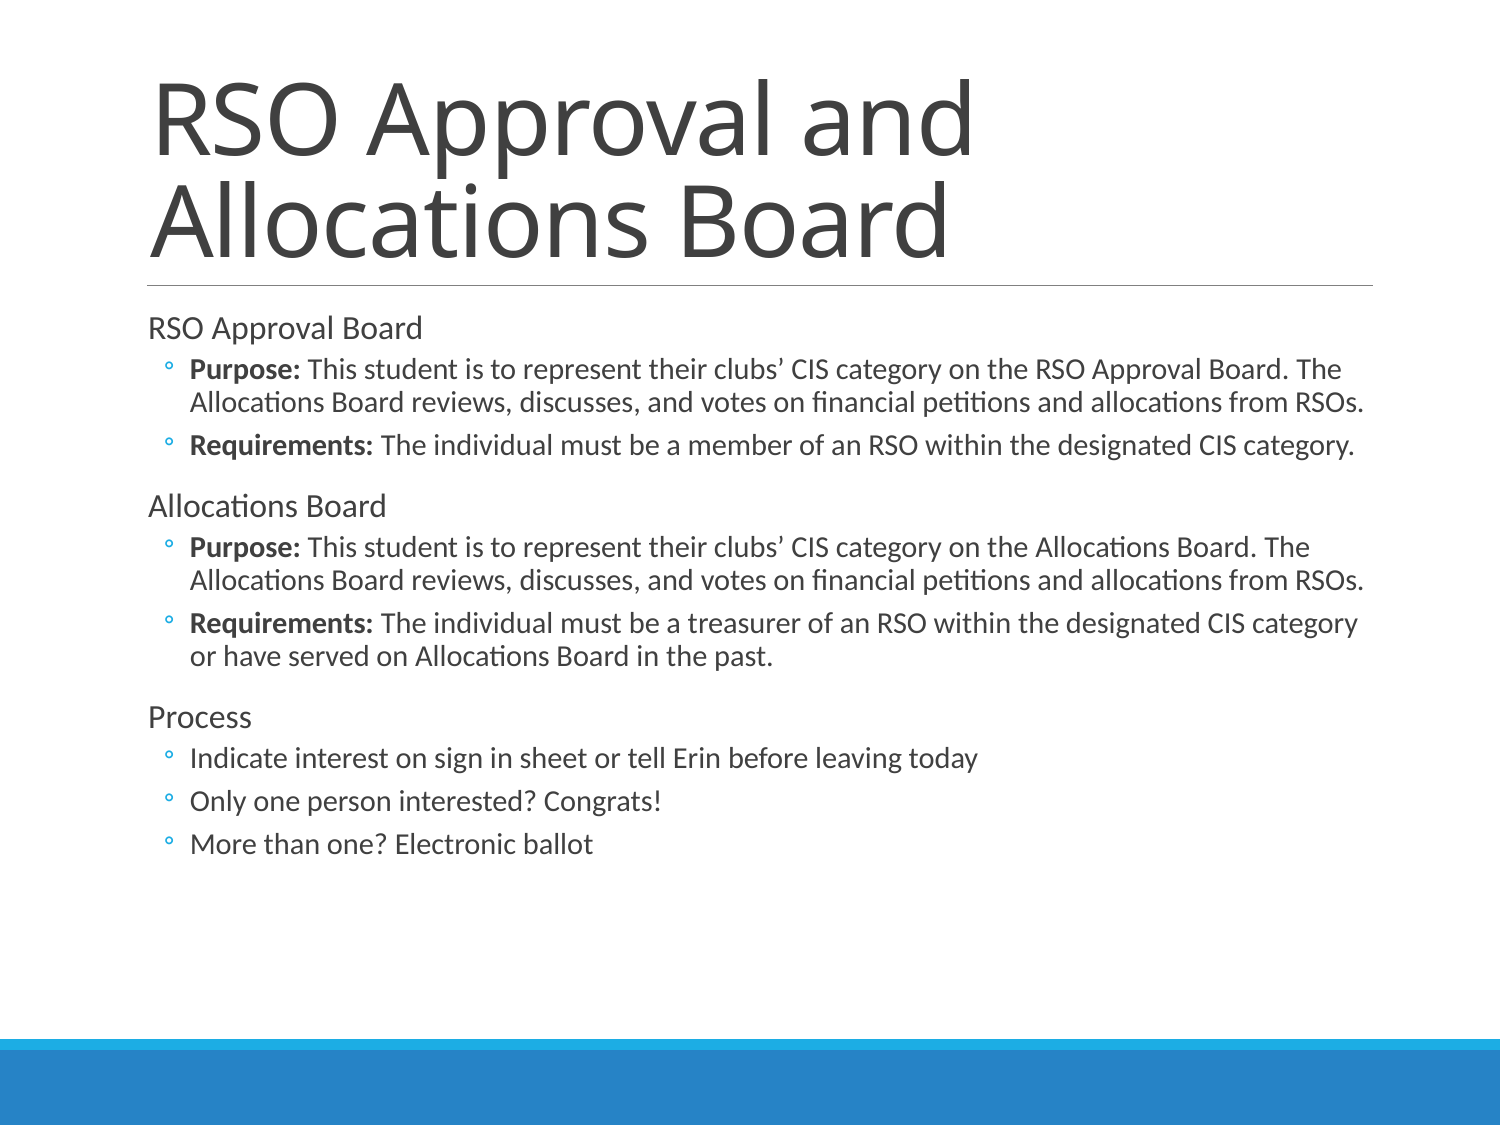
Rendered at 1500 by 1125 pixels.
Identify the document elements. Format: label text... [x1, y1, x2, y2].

title RSO Approval and Allocations Board [135, 47, 1373, 285]
list RSO Approval Board Purpose: This student is to represent their clubs’ CIS category on the RSO Approval Board. The Allocations Board reviews, discusses, and votes on financial petitions and allocations from RSOs. Requirements: The individual must be a member of an RSO within the designated CIS category. Allocations Board Purpose: This student is to represent their clubs’ CIS category on the Allocations Board. The Allocations Board reviews, discusses, and votes on financial petitions and allocations from RSOs. Requirements: The individual must be a treasurer of an RSO within the designated CIS category or have served on Allocations Board in the past. Process Indicate interest on sign in sheet or tell Erin before leaving today Only one person interested? Congrats! More than one? Electronic ballot [135, 302, 1373, 963]
